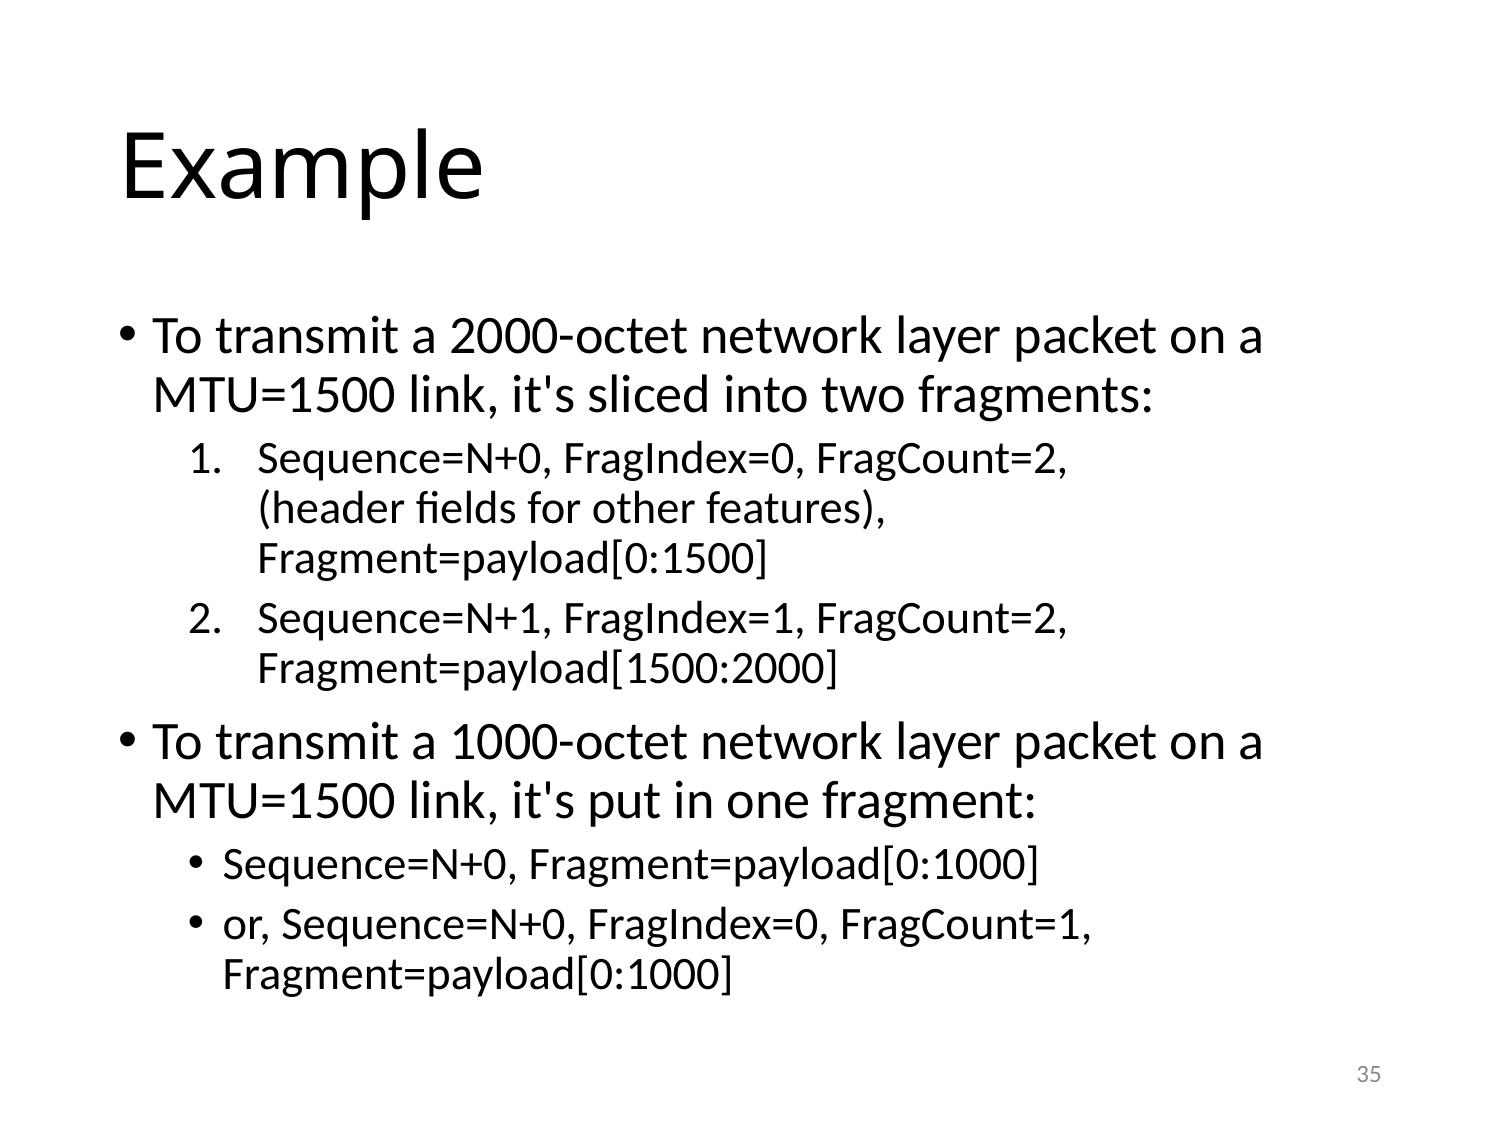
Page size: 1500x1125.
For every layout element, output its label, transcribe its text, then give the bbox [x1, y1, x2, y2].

slide_number 35 [1059, 1042, 1397, 1103]
list To transmit a 2000-octet network layer packet on a MTU=1500 link, it's sliced into two fragments: Sequence=N+0, FragIndex=0, FragCount=2, (header fields for other features), Fragment=payload[0:1500] Sequence=N+1, FragIndex=1, FragCount=2, Fragment=payload[1500:2000] To transmit a 1000-octet network layer packet on a MTU=1500 link, it's put in one fragment: Sequence=N+0, Fragment=payload[0:1000] or, Sequence=N+0, FragIndex=0, FragCount=1, Fragment=payload[0:1000] [103, 299, 1397, 1014]
title Example [103, 59, 1397, 278]
